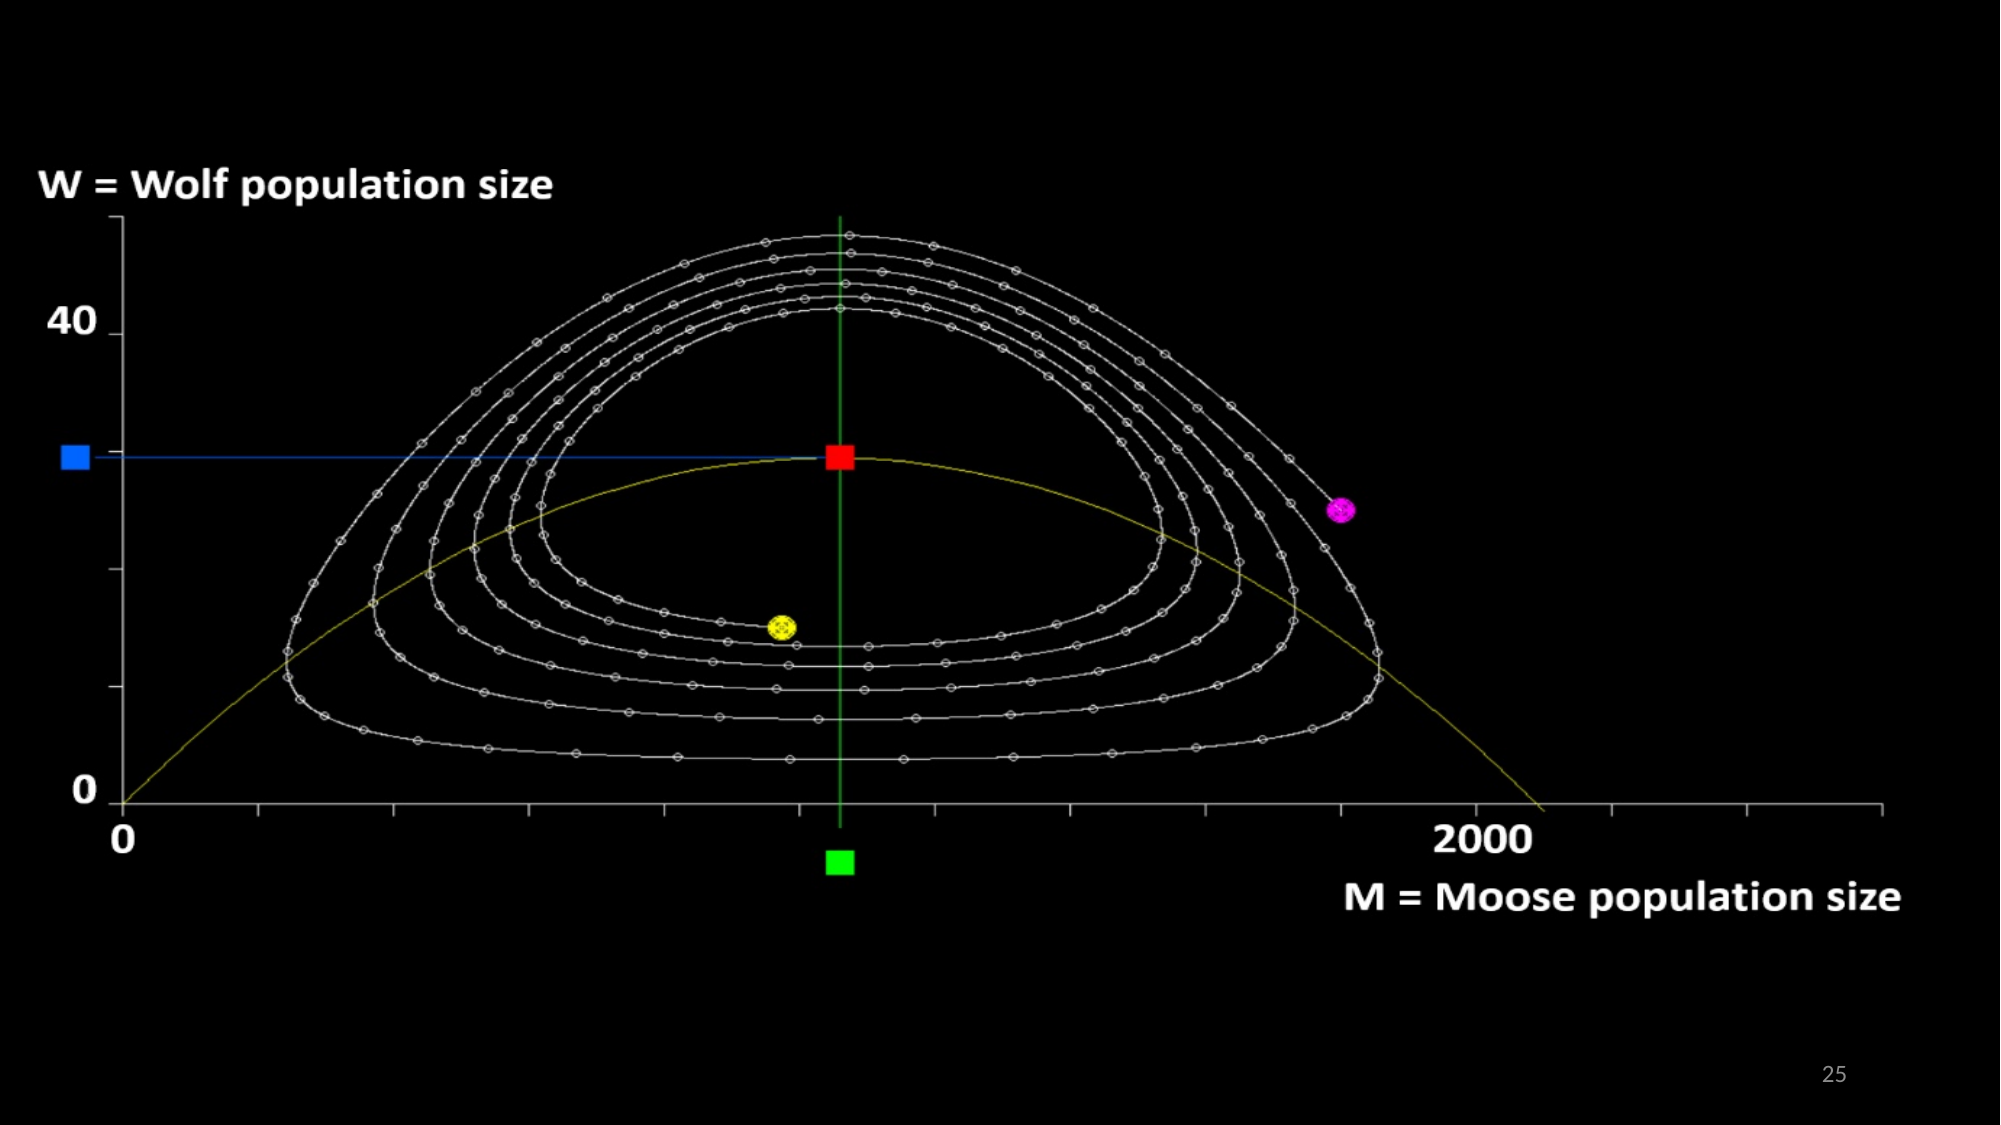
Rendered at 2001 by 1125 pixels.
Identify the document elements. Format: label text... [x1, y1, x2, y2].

picture [0, 124, 2000, 969]
slide_number 25 [1412, 1042, 1863, 1103]
